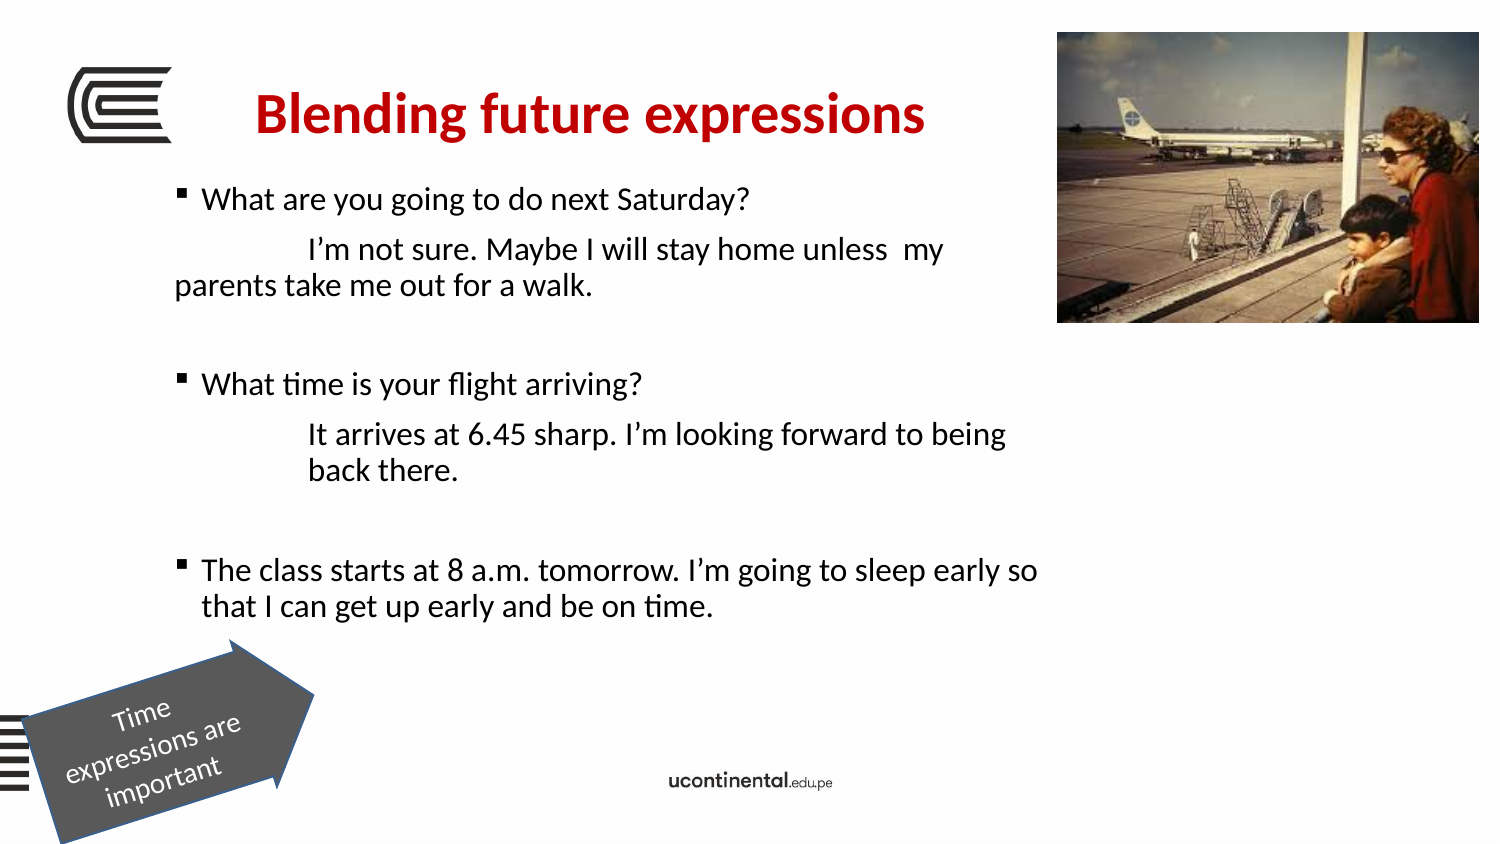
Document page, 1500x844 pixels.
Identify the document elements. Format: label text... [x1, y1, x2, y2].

list What are you going to do next Saturday? I’m not sure. Maybe I will stay home unless my parents take me out for a walk. What time is your flight arriving? It arrives at 6.45 sharp. I’m looking forward to being back there. The class starts at 8 a.m. tomorrow. I’m going to sleep early so that I can get up early and be on time. [159, 173, 1081, 635]
text_box Blending future expressions [177, 67, 1005, 153]
picture [0, 0, 1500, 844]
text_box Time expressions are important [20, 639, 315, 844]
